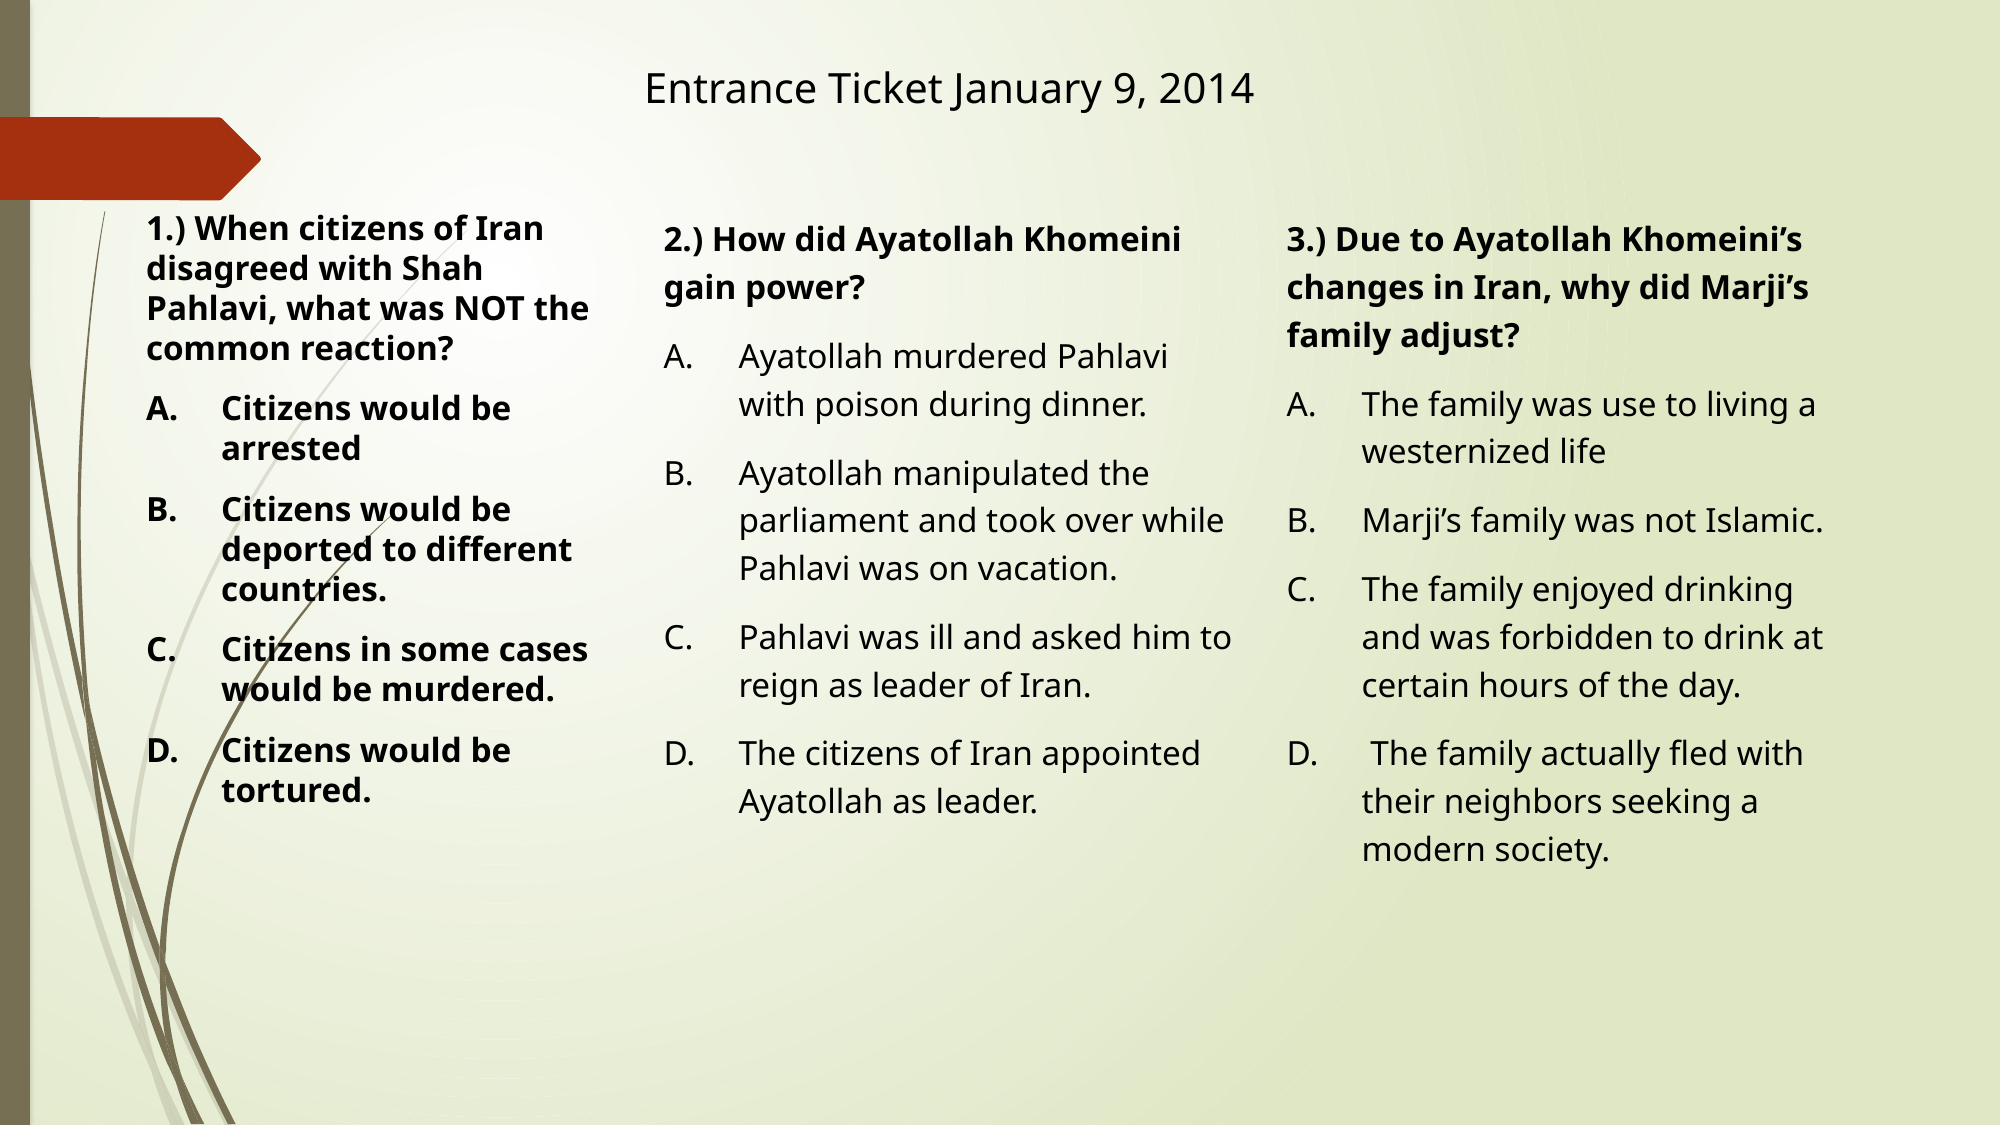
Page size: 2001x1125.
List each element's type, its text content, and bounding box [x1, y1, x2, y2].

list 1.) When citizens of Iran disagreed with Shah Pahlavi, what was NOT the common reaction? Citizens would be arrested Citizens would be deported to different countries. Citizens in some cases would be murdered. Citizens would be tortured. [130, 139, 617, 1066]
text_box 3.) Due to Ayatollah Khomeini’s changes in Iran, why did Marji’s family adjust? The family was use to living a westernized life Marji’s family was not Islamic. The family enjoyed drinking and was forbidden to drink at certain hours of the day. The family actually fled with their neighbors seeking a modern society. [1271, 203, 1851, 1090]
text_box Entrance Ticket January 9, 2014 [481, 54, 1418, 120]
text_box 2.) How did Ayatollah Khomeini gain power? Ayatollah murdered Pahlavi with poison during dinner. Ayatollah manipulated the parliament and took over while Pahlavi was on vacation. Pahlavi was ill and asked him to reign as leader of Iran. The citizens of Iran appointed Ayatollah as leader. [648, 203, 1251, 1125]
